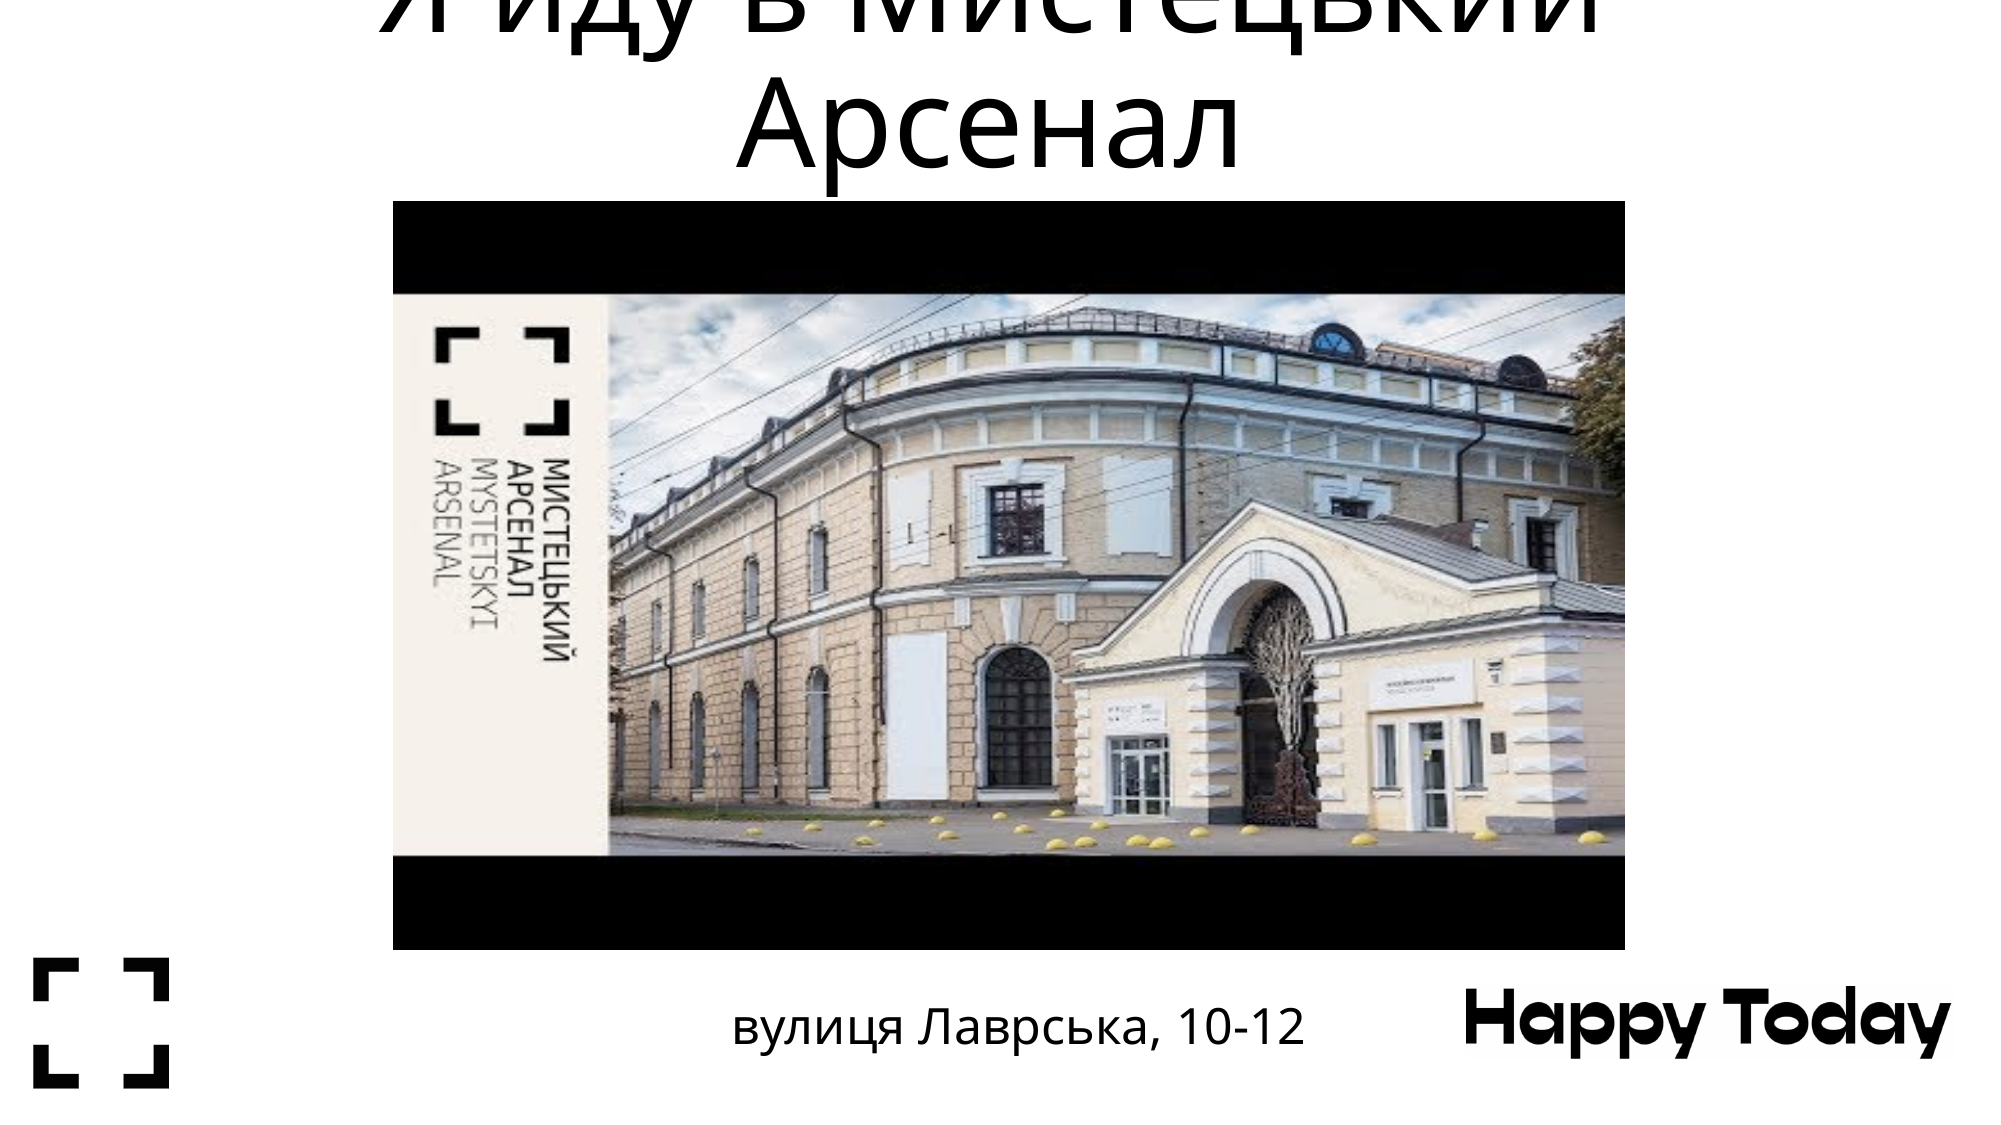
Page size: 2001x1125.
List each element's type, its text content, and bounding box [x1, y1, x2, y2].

picture [0, 920, 203, 1125]
subtitle вулиця Лаврська, 10-12 [669, 994, 1330, 1079]
title Я йду в Мистецький Арсенал [100, 36, 1883, 202]
picture [393, 201, 1625, 950]
picture [1466, 986, 1956, 1060]
